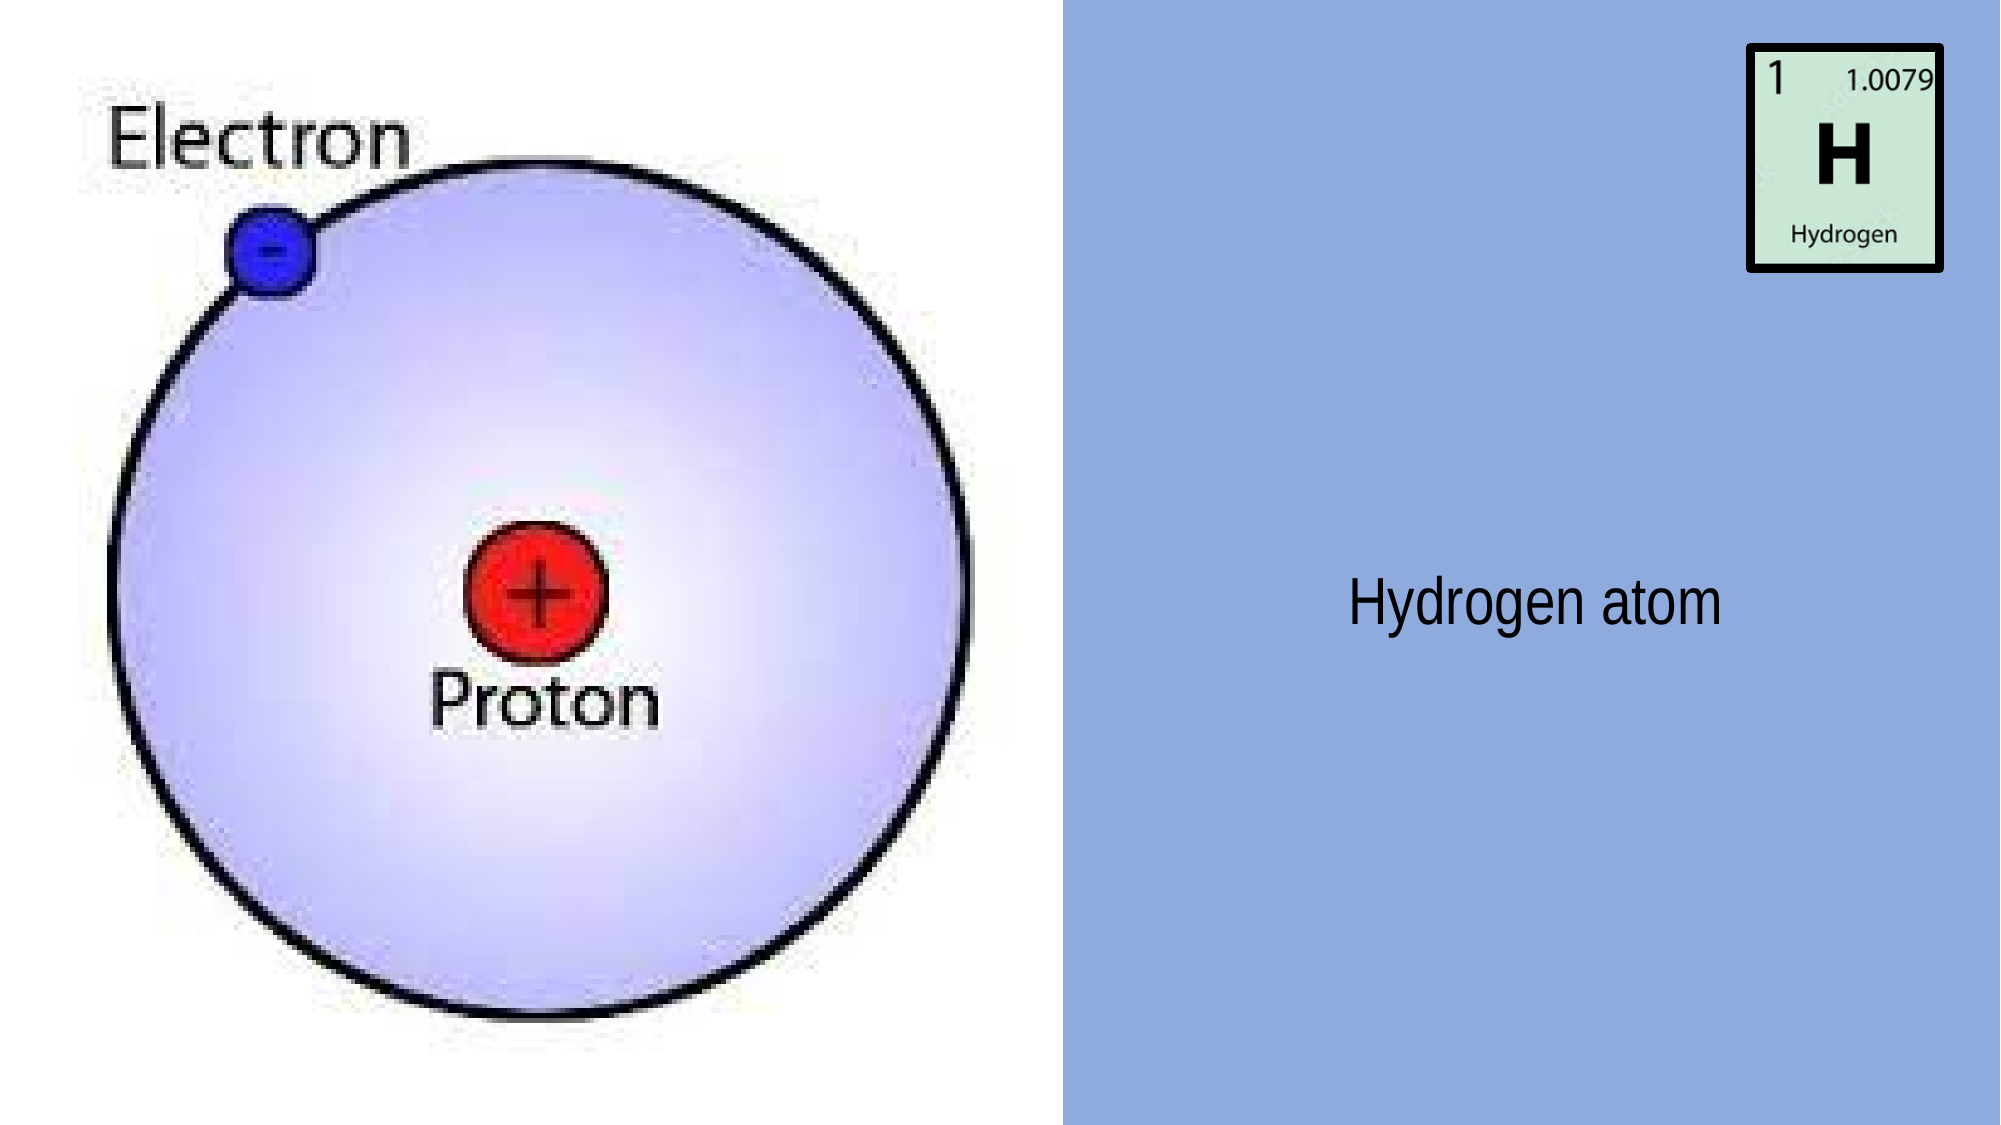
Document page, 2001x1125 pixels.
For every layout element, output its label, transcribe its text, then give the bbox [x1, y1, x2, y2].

picture [0, 0, 1063, 1125]
text_box Hydrogen atom [1191, 551, 1881, 696]
picture [1754, 52, 1935, 264]
